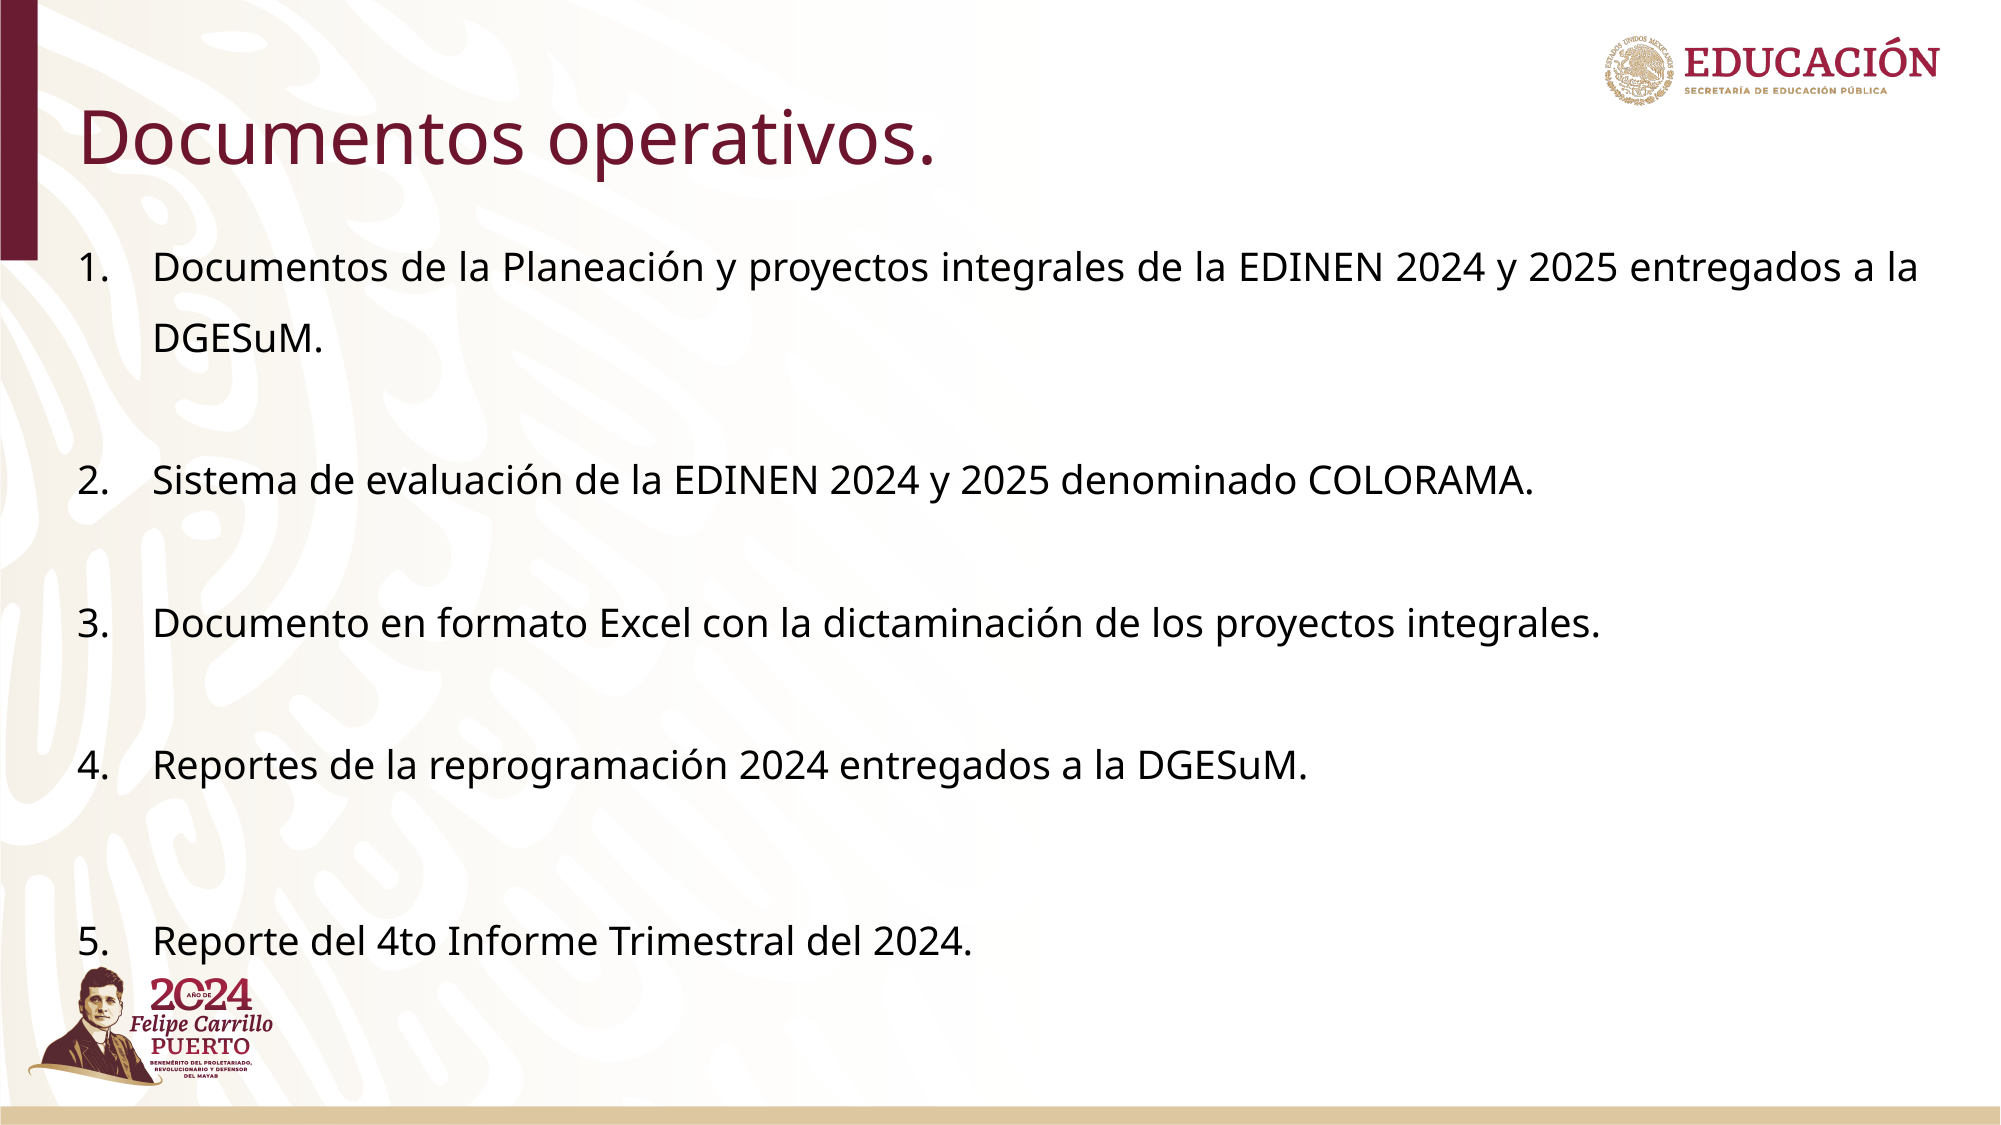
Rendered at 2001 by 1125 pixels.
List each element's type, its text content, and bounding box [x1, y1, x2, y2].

title Documentos operativos. [62, 92, 1937, 210]
picture [0, 0, 2001, 1125]
text_box Documentos de la Planeación y proyectos integrales de la EDINEN 2024 y 2025 entregados a la DGESuM. Sistema de evaluación de la EDINEN 2024 y 2025 denominado COLORAMA. Documento en formato Excel con la dictaminación de los proyectos integrales. Reportes de la reprogramación 2024 entregados a la DGESuM. Reporte del 4to Informe Trimestral del 2024. [62, 210, 1937, 971]
